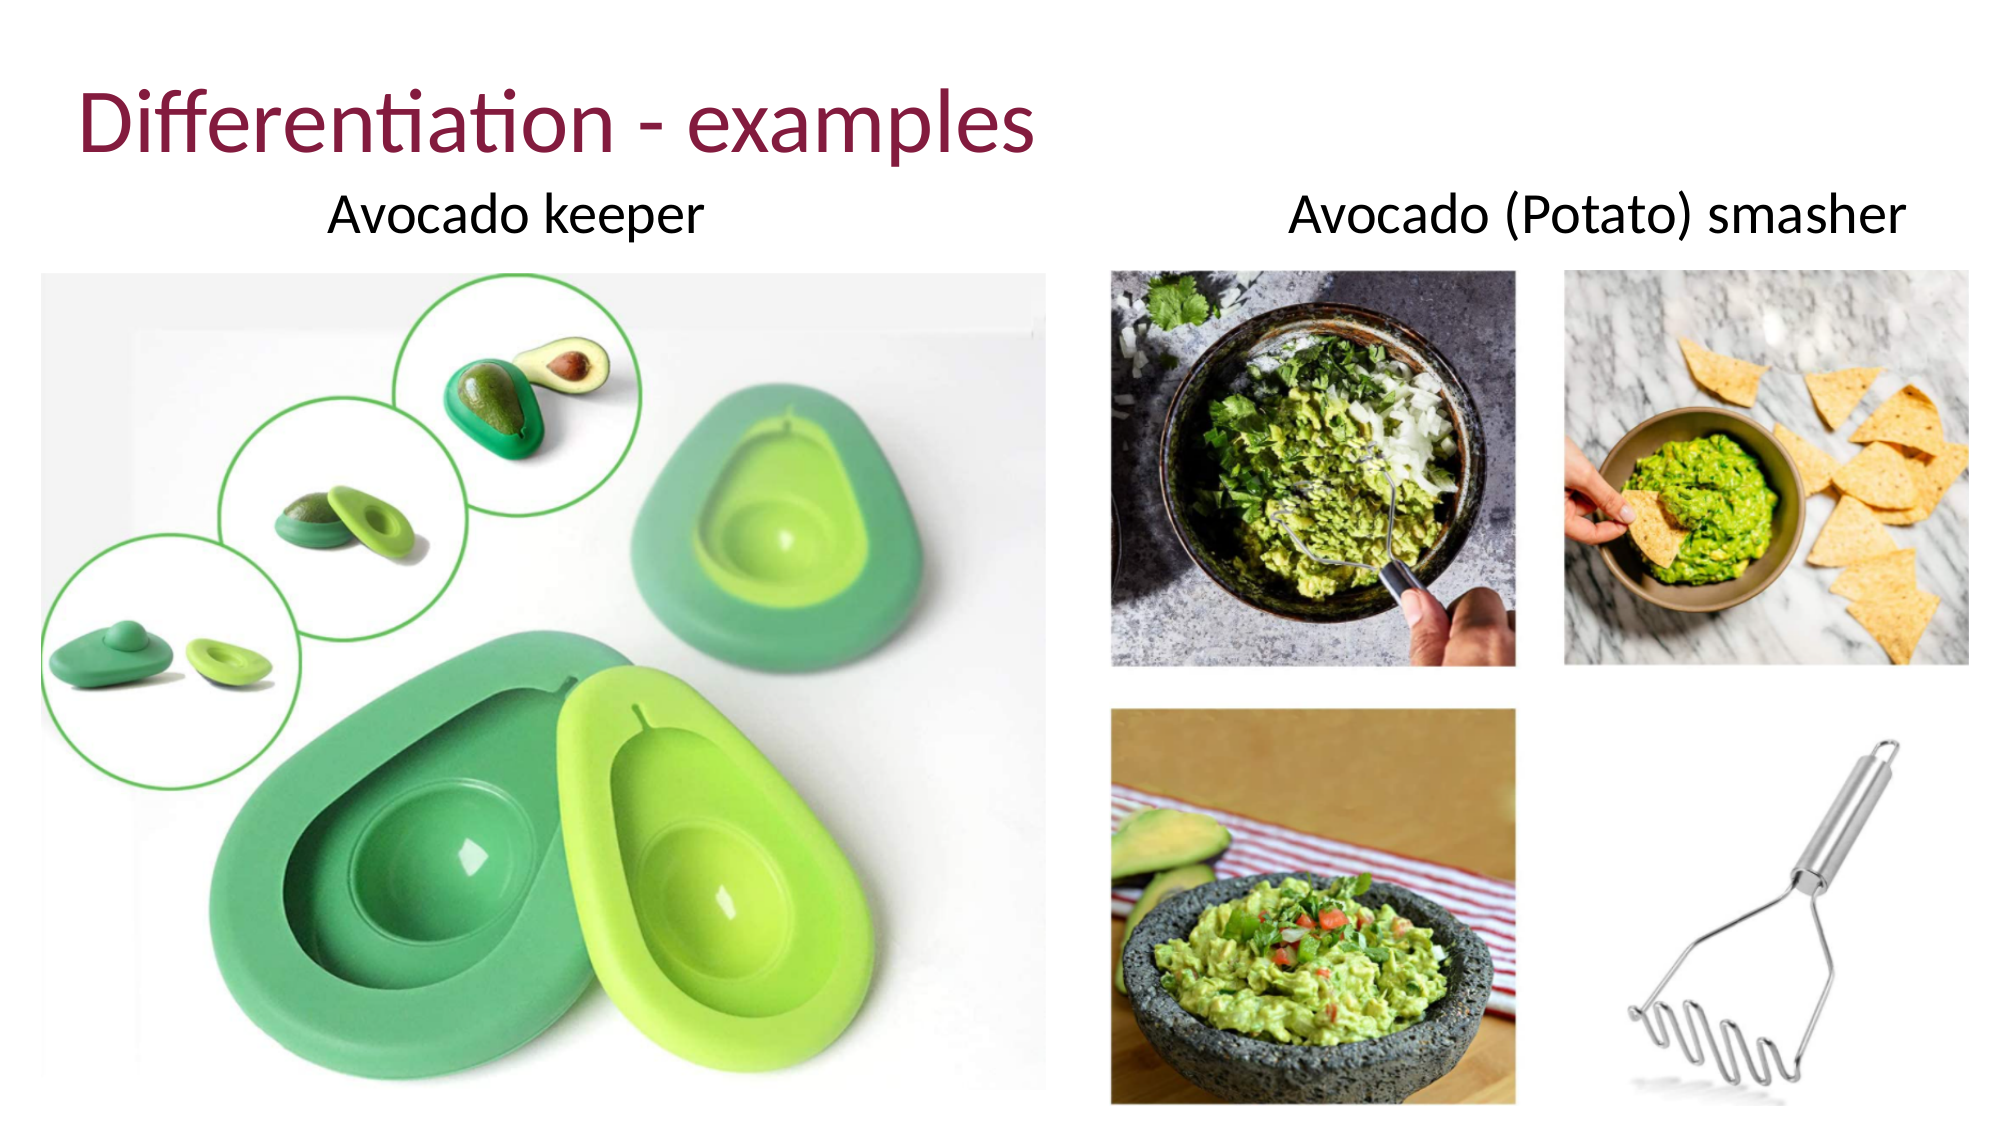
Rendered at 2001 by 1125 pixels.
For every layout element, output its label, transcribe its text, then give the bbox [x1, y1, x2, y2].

list Avocado keeper Avocado (Potato) smasher [133, 176, 1998, 874]
picture [1108, 270, 1969, 1106]
title Differentiation - examples [62, 60, 1927, 186]
picture [41, 270, 1049, 1106]
